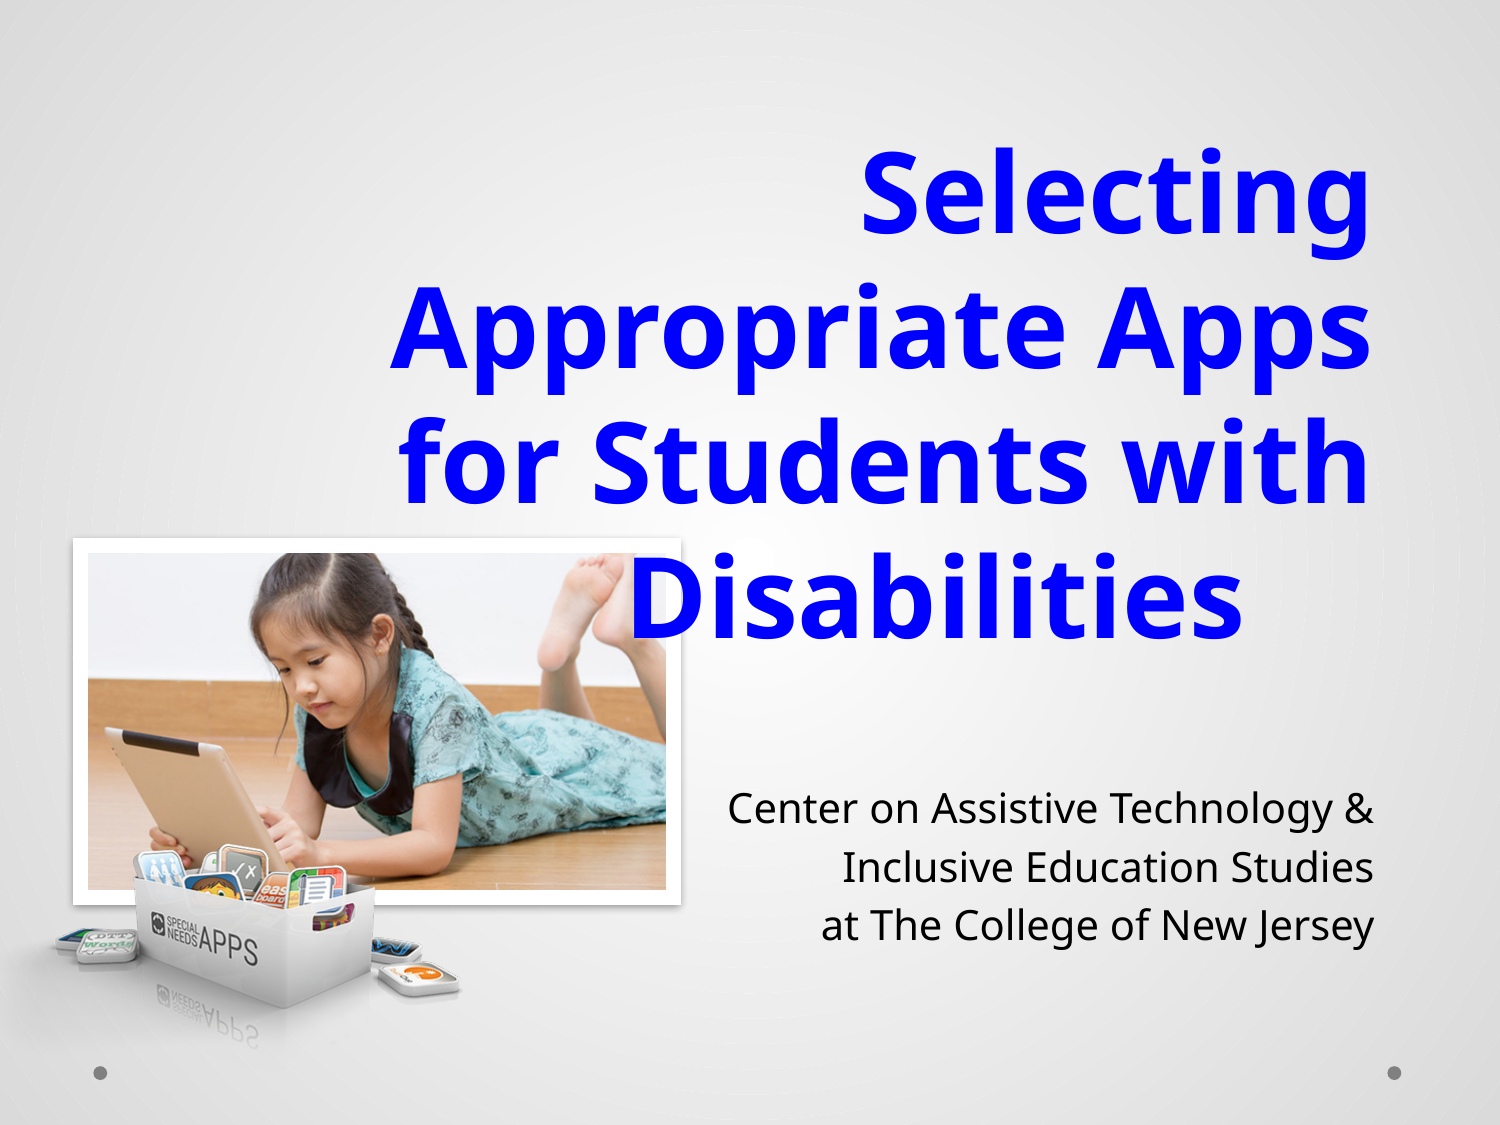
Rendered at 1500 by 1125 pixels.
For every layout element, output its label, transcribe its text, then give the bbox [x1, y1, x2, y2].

title Selecting Appropriate Apps for Students with Disabilities [282, 74, 1390, 669]
subtitle Center on Assistive Technology & Inclusive Education Studies at The College of New Jersey [485, 774, 1390, 975]
picture [0, 552, 667, 1105]
